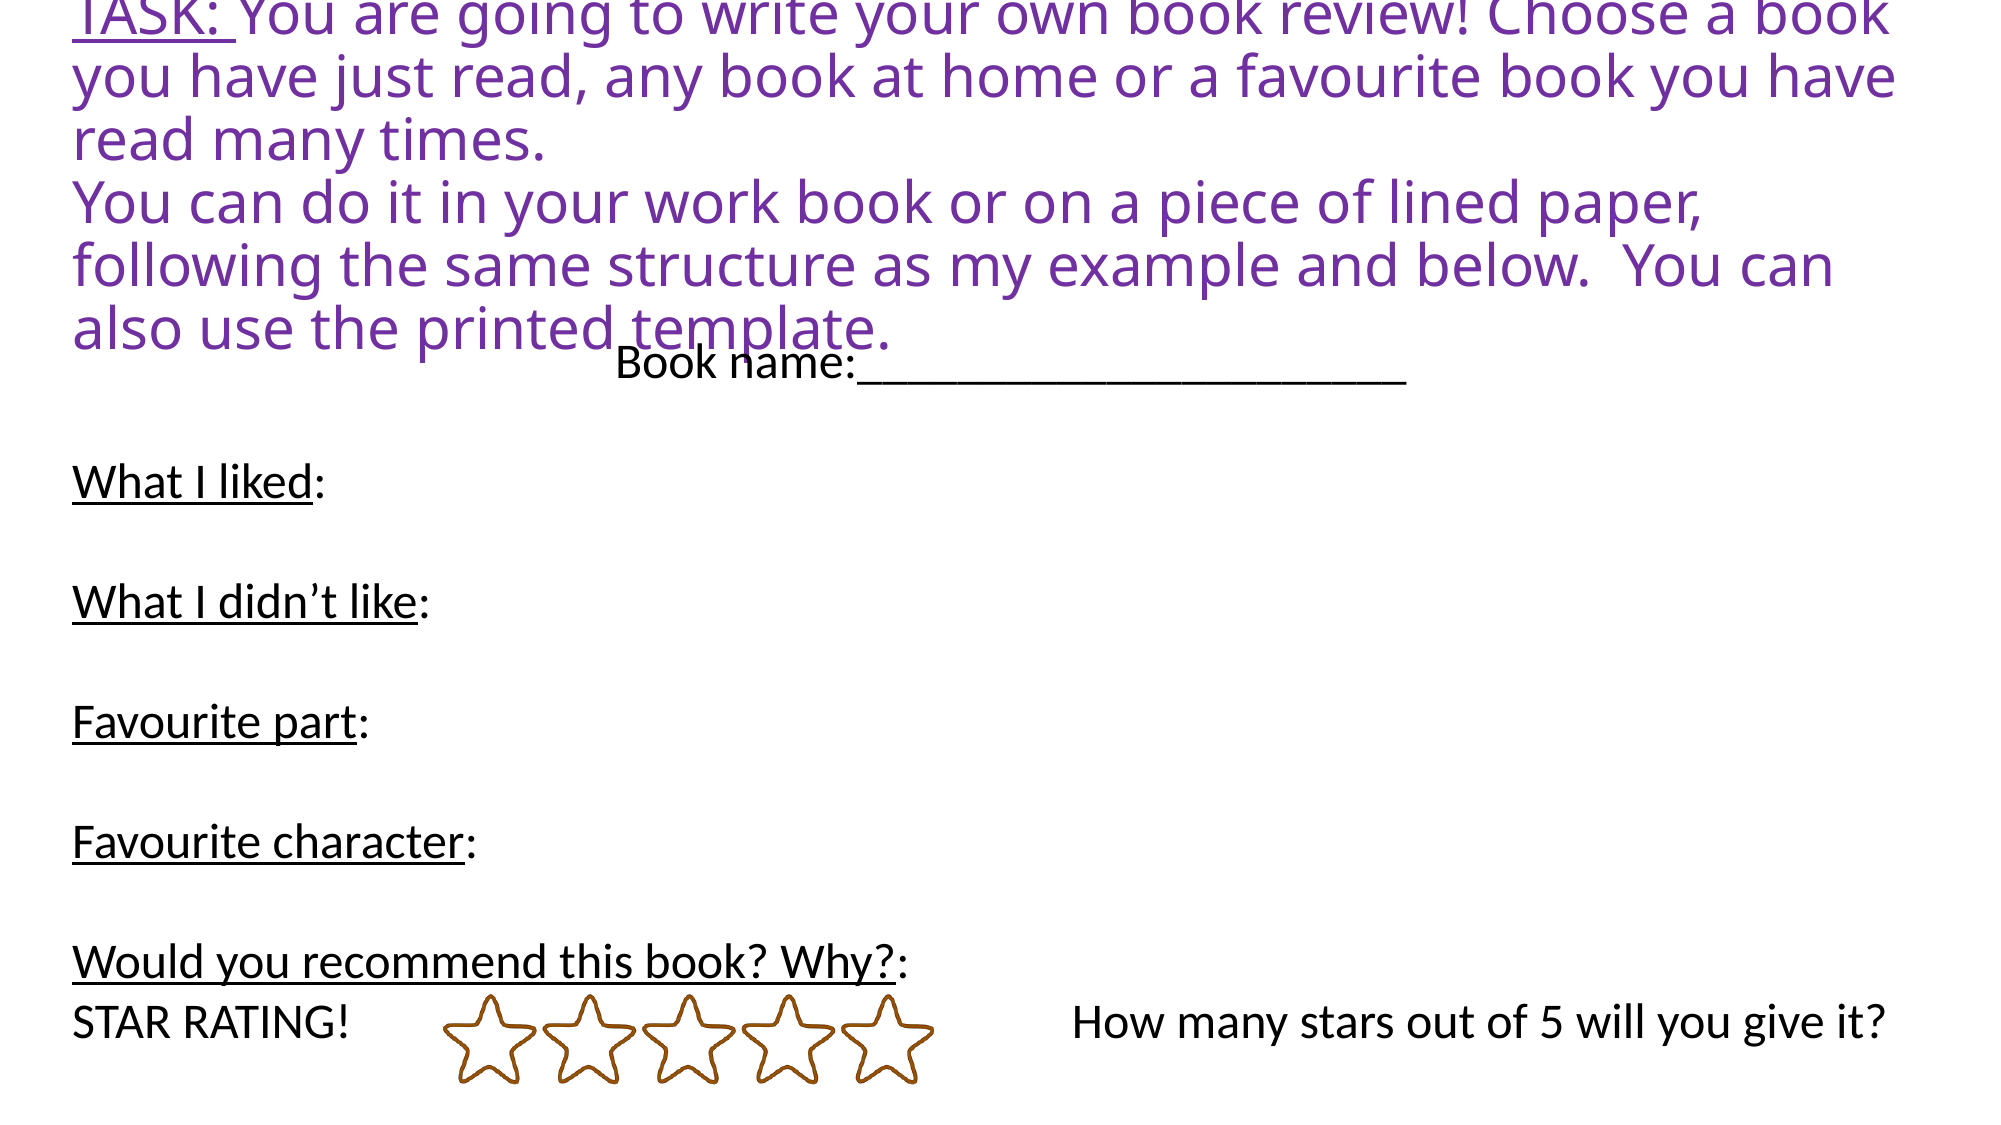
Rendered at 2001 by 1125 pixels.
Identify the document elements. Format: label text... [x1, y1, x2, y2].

title TASK: You are going to write your own book review! Choose a book you have just read, any book at home or a favourite book you have read many times. You can do it in your work book or on a piece of lined paper, following the same structure as my example and below. You can also use the printed template. [57, 64, 1966, 282]
picture [443, 984, 934, 1103]
text_box Book name:______________________ What I liked: What I didn’t like: Favourite part: Favourite character: Would you recommend this book? Why?: STAR RATING! How many stars out of 5 will you give it? [57, 321, 1966, 1056]
